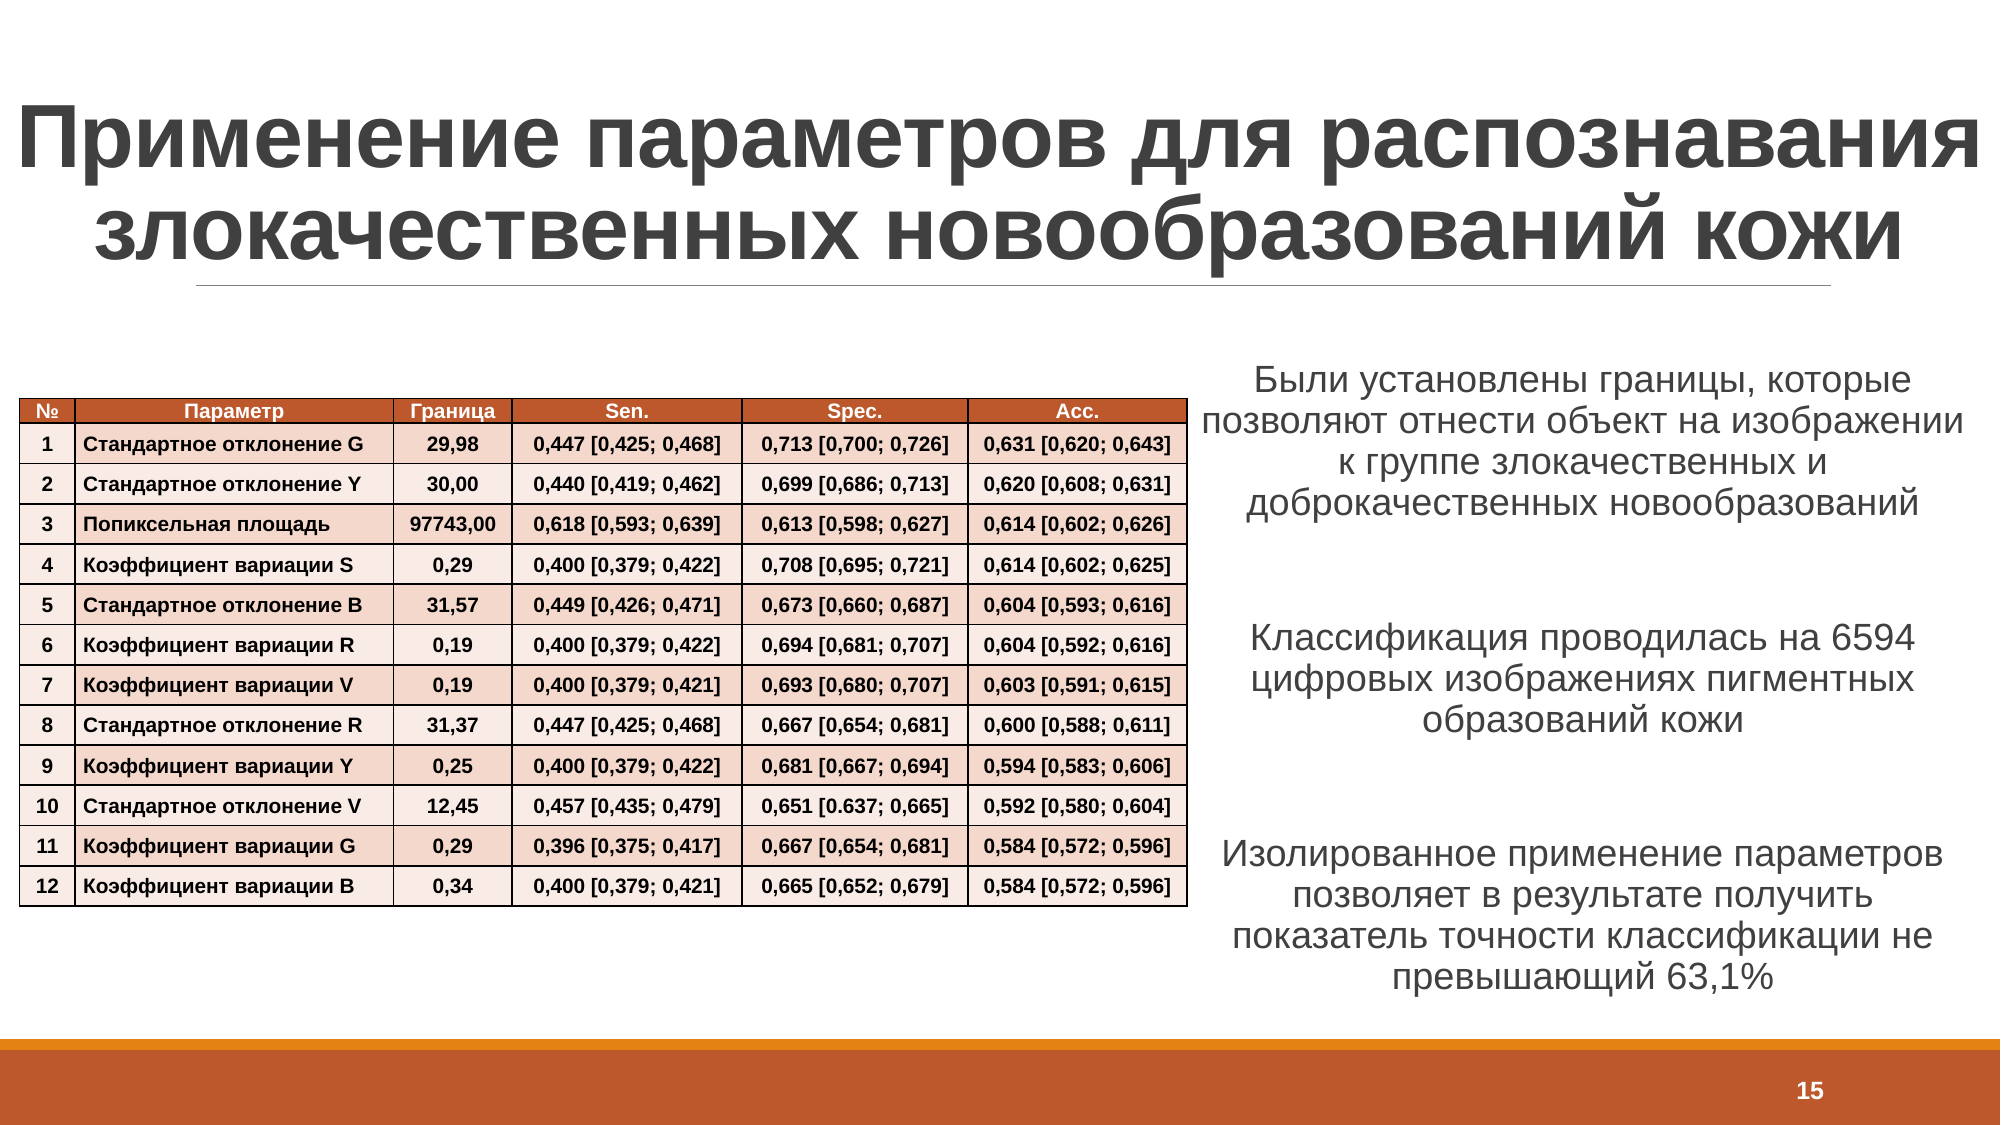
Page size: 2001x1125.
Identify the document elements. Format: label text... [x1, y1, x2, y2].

table_cell 0,584 [0,572; 0,596] [969, 867, 1186, 905]
table_header Acc. [969, 399, 1186, 422]
table_cell Стандартное отклонение B [76, 585, 393, 624]
table_cell 0,592 [0,580; 0,604] [969, 786, 1186, 825]
table_cell 0,604 [0,592; 0,616] [969, 625, 1186, 664]
table_cell 29,98 [394, 424, 511, 463]
slide_number 15 [1624, 1059, 1840, 1120]
table_cell Коэффициент вариации G [76, 826, 393, 865]
table_cell 0,620 [0,608; 0,631] [969, 464, 1186, 503]
table_cell 31,37 [394, 706, 511, 744]
table_cell Коэффициент вариации R [76, 625, 393, 664]
table_cell Коэффициент вариации V [76, 666, 393, 704]
table_header Spec. [743, 399, 967, 422]
table_cell 6 [20, 625, 74, 664]
table_cell 8 [20, 706, 74, 744]
table_cell 0,400 [0,379; 0,422] [513, 545, 741, 583]
title Применение параметров для распознавания злокачественных новообразований кожи [0, 0, 2000, 285]
table_cell 0,447 [0,425; 0,468] [513, 424, 741, 463]
table_cell 1 [20, 424, 74, 463]
table_cell 0,713 [0,700; 0,726] [743, 424, 967, 463]
table_cell 0,693 [0,680; 0,707] [743, 666, 967, 704]
table_cell 0,19 [394, 666, 511, 704]
table_cell Коэффициент вариации B [76, 867, 393, 905]
table_cell 0,584 [0,572; 0,596] [969, 826, 1186, 865]
table_cell 0,604 [0,593; 0,616] [969, 585, 1186, 624]
table_cell 0,447 [0,425; 0,468] [513, 706, 741, 744]
table_cell 0,19 [394, 625, 511, 664]
table_cell 3 [20, 505, 74, 543]
table_cell 0,34 [394, 867, 511, 905]
table_cell 5 [20, 585, 74, 624]
table_cell 31,57 [394, 585, 511, 624]
table_cell 0,667 [0,654; 0,681] [743, 826, 967, 865]
table_cell 0,400 [0,379; 0,421] [513, 666, 741, 704]
table_cell 0,449 [0,426; 0,471] [513, 585, 741, 624]
table_cell 0,29 [394, 826, 511, 865]
table_cell 0,400 [0,379; 0,421] [513, 867, 741, 905]
table_cell 9 [20, 746, 74, 784]
table_cell 0,600 [0,588; 0,611] [969, 706, 1186, 744]
table_cell 97743,00 [394, 505, 511, 543]
table_cell 0,694 [0,681; 0,707] [743, 625, 967, 664]
table_cell 0,618 [0,593; 0,639] [513, 505, 741, 543]
table_cell Коэффициент вариации S [76, 545, 393, 583]
table_cell 0,673 [0,660; 0,687] [743, 585, 967, 624]
table_cell Стандартное отклонение R [76, 706, 393, 744]
table_cell 0,665 [0,652; 0,679] [743, 867, 967, 905]
table_cell Стандартное отклонение G [76, 424, 393, 463]
table_cell 0,603 [0,591; 0,615] [969, 666, 1186, 704]
table_cell 4 [20, 545, 74, 583]
table_cell Попиксельная площадь [76, 505, 393, 543]
table_cell 0,29 [394, 545, 511, 583]
table_cell 0,631 [0,620; 0,643] [969, 424, 1186, 463]
table_cell 0,440 [0,419; 0,462] [513, 464, 741, 503]
table_cell Коэффициент вариации Y [76, 746, 393, 784]
table_cell 30,00 [394, 464, 511, 503]
table_cell 0,25 [394, 746, 511, 784]
table_header Sen. [513, 399, 741, 422]
table_cell Стандартное отклонение Y [76, 464, 393, 503]
table_cell 0,400 [0,379; 0,422] [513, 746, 741, 784]
table_cell 12,45 [394, 786, 511, 825]
table_cell 2 [20, 464, 74, 503]
table_cell 0,667 [0,654; 0,681] [743, 706, 967, 744]
table_cell 11 [20, 826, 74, 865]
table_header Параметр [76, 399, 393, 422]
table_cell 0,614 [0,602; 0,625] [969, 545, 1186, 583]
table_cell 0,594 [0,583; 0,606] [969, 746, 1186, 784]
table_cell 0,457 [0,435; 0,479] [513, 786, 741, 825]
table_header № [20, 399, 74, 422]
list Были установлены границы, которые позволяют отнести объект на изображении к группе злокачественных и доброкачественных новообразований Классификация проводилась на 6594 цифровых изображениях пигментных образований кожи Изолированное применение параметров позволяет в результате получить показатель точности классификации не превышающий 63,1% [1180, 352, 1972, 1013]
table_cell 0,396 [0,375; 0,417] [513, 826, 741, 865]
table_cell 0,614 [0,602; 0,626] [969, 505, 1186, 543]
table_cell 0,400 [0,379; 0,422] [513, 625, 741, 664]
table_cell 0,708 [0,695; 0,721] [743, 545, 967, 583]
table_cell Стандартное отклонение V [76, 786, 393, 825]
table_header Граница [394, 399, 511, 422]
table_cell 7 [20, 666, 74, 704]
table_cell 0,651 [0.637; 0,665] [743, 786, 967, 825]
table_cell 0,699 [0,686; 0,713] [743, 464, 967, 503]
table_cell 0,681 [0,667; 0,694] [743, 746, 967, 784]
table_cell 12 [20, 867, 74, 905]
table_cell 10 [20, 786, 74, 825]
table_cell 0,613 [0,598; 0,627] [743, 505, 967, 543]
